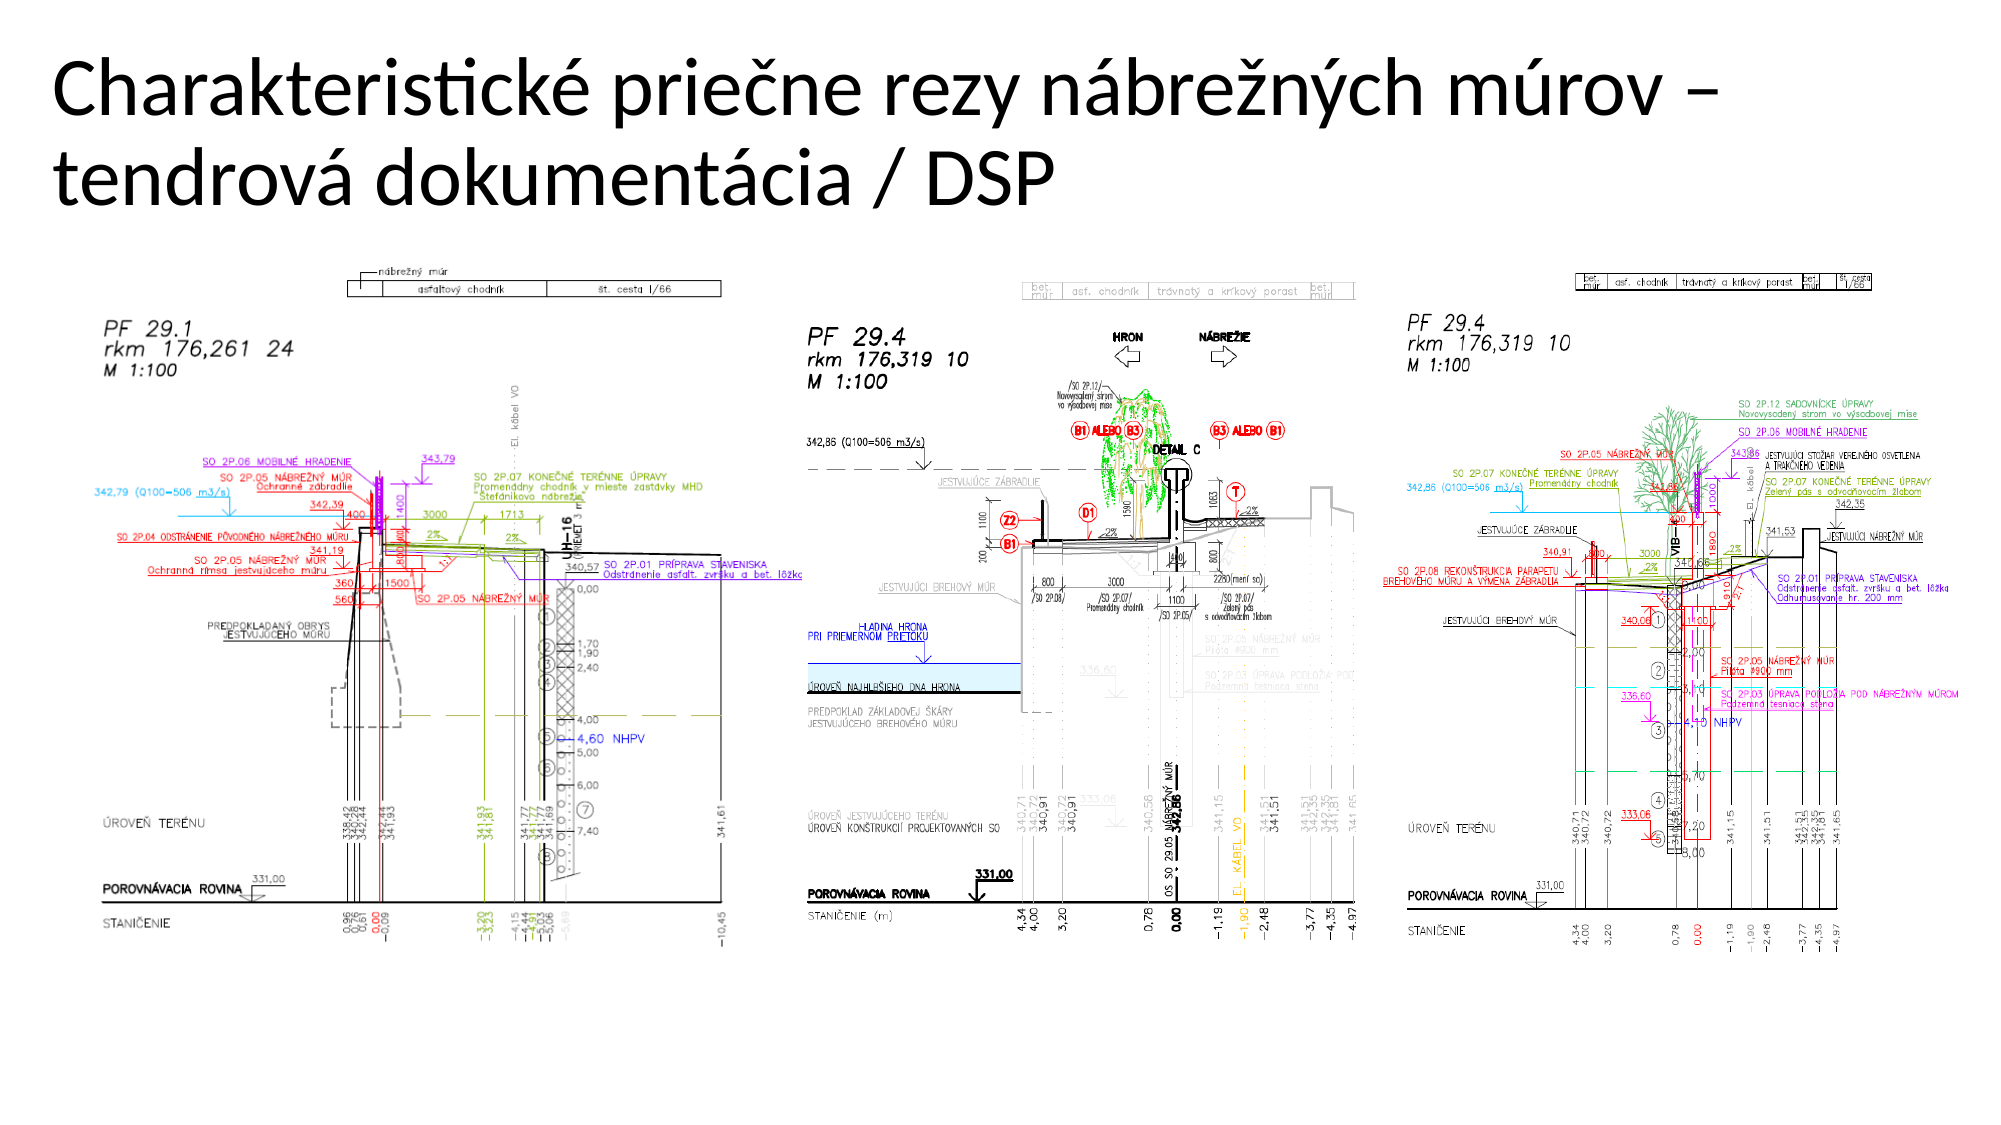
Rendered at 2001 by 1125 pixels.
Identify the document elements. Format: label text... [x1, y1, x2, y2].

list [37, 266, 802, 999]
text_box Charakteristické priečne rezy nábrežných múrov – tendrová dokumentácia / DSP [37, 10, 1980, 257]
picture [802, 256, 1990, 989]
